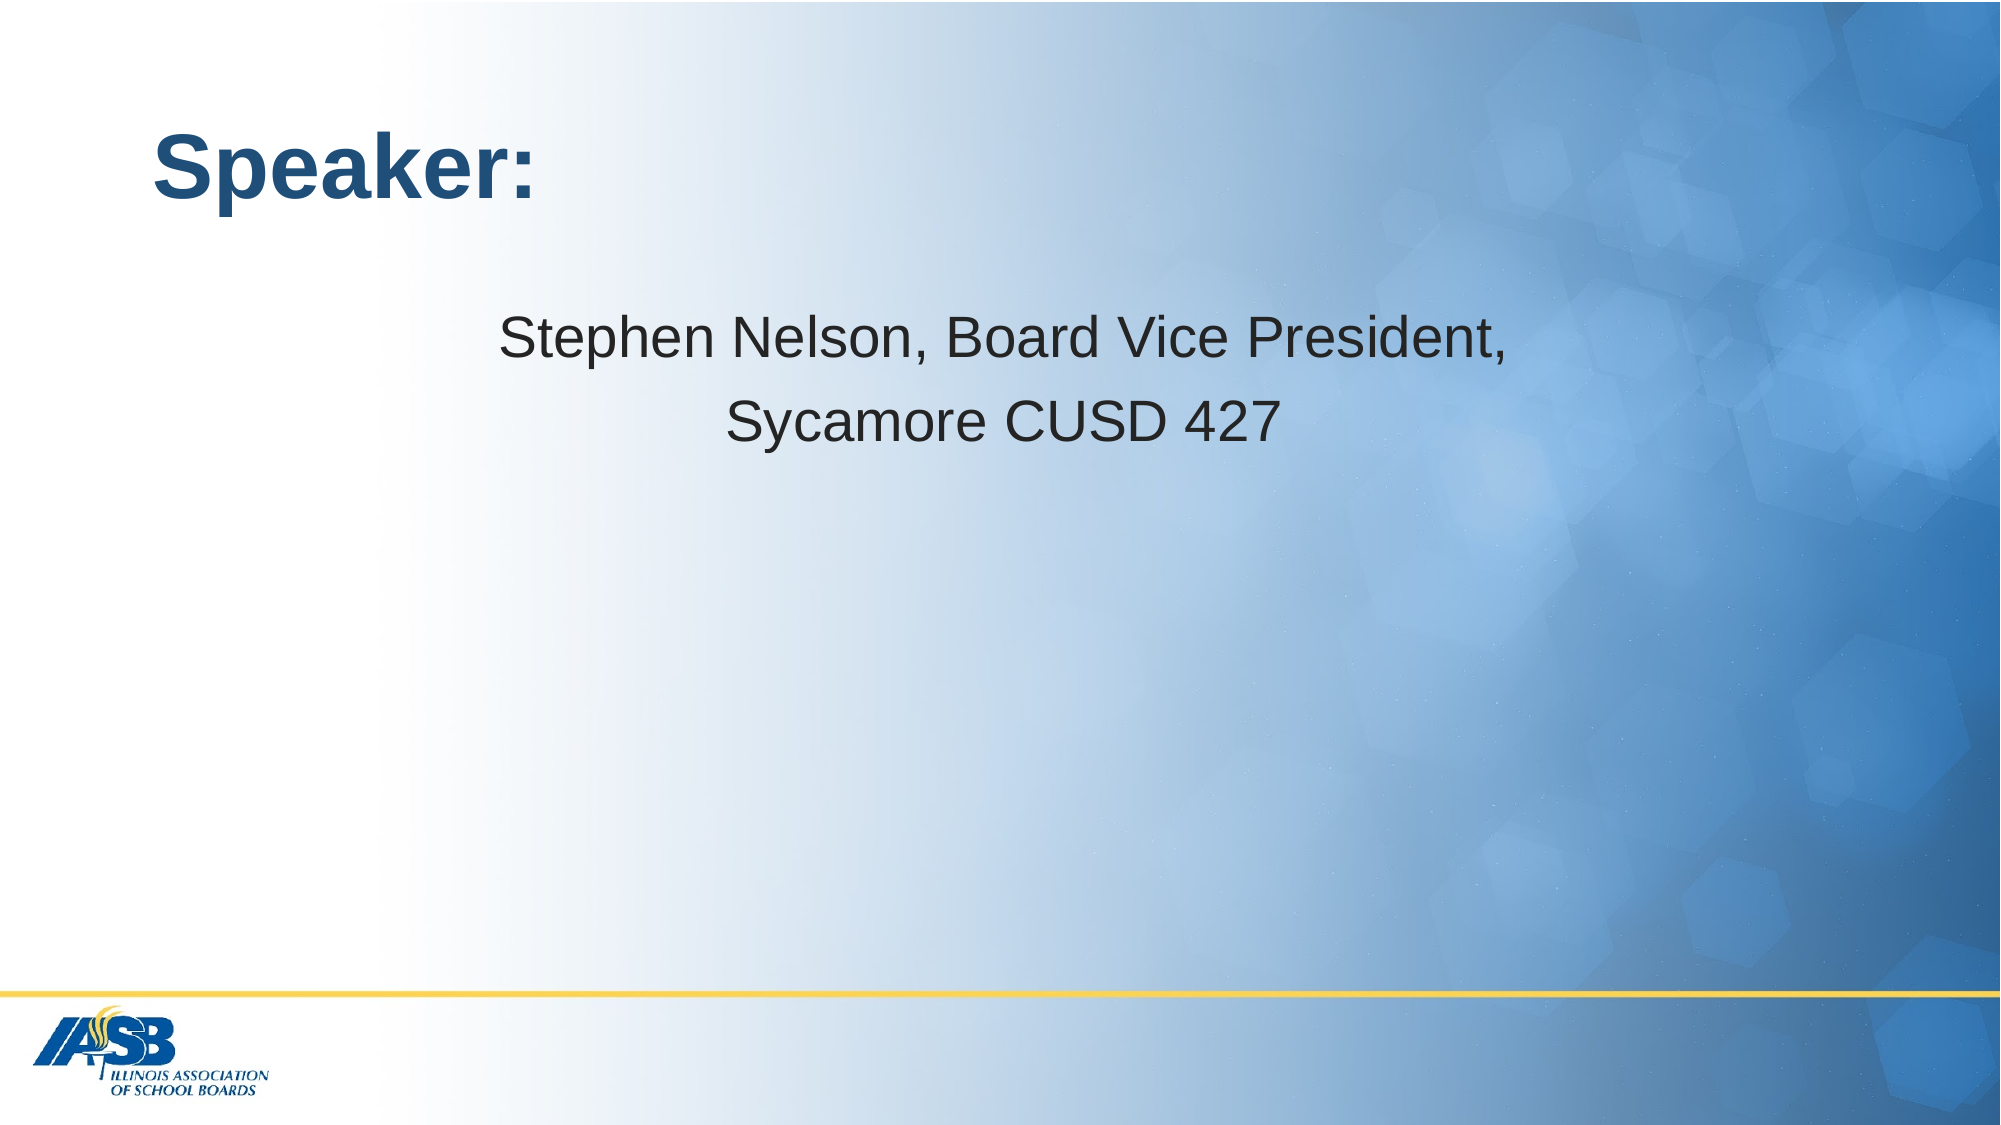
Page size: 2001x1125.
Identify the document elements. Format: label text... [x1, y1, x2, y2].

picture [0, 2, 2000, 1125]
title Speaker: [137, 59, 1863, 278]
list Stephen Nelson, Board Vice President, Sycamore CUSD 427 [137, 299, 1863, 1014]
